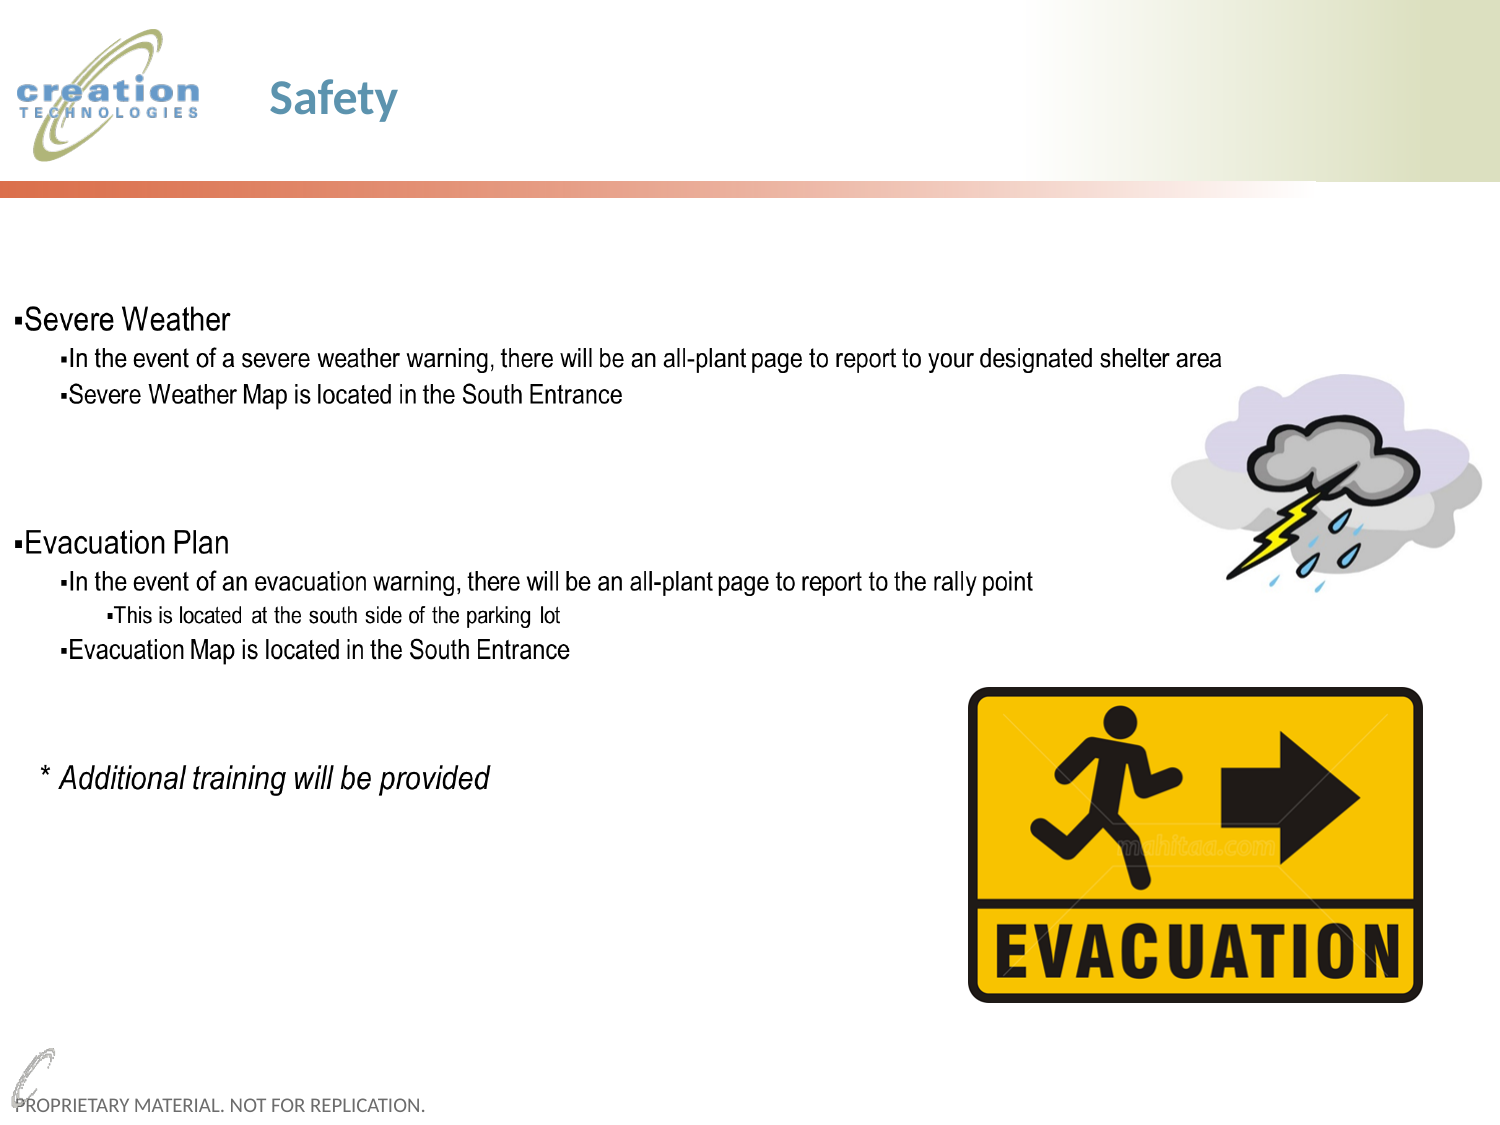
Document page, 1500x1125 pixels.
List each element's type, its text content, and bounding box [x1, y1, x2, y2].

list Safety [254, 57, 1444, 142]
picture [12, 23, 206, 168]
picture [0, 287, 1485, 1003]
picture [6, 1048, 67, 1108]
